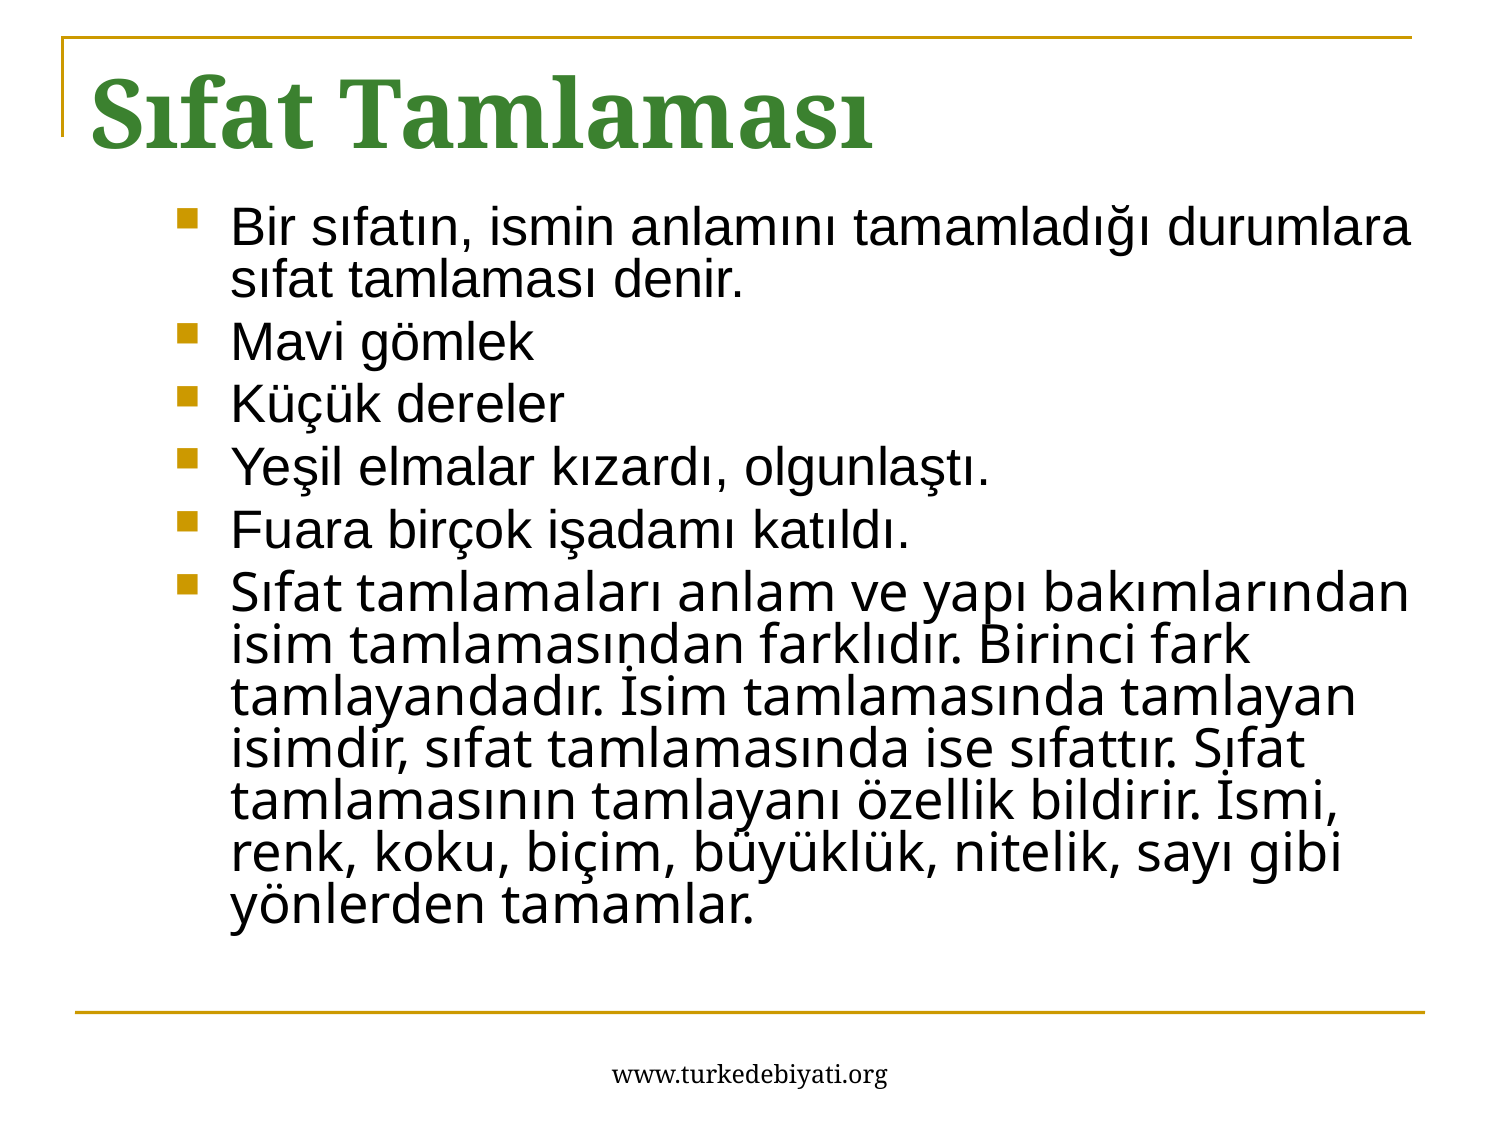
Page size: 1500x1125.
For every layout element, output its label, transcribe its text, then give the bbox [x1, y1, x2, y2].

footer www.turkedebiyati.org [512, 1025, 988, 1100]
list Bir sıfatın, ismin anlamını tamamladığı durumlara sıfat tamlaması denir. Mavi gömlek Küçük dereler Yeşil elmalar kızardı, olgunlaştı. Fuara birçok işadamı katıldı. Sıfat tamlamaları anlam ve yapı bakımlarından isim tamlamasından farklıdır. Birinci fark tamlayandadır. İsim tamlamasında tamlayan isimdir, sıfat tamlamasında ise sıfattır. Sıfat tamlamasının tamlayanı özellik bildirir. İsmi, renk, koku, biçim, büyüklük, nitelik, sayı gibi yönlerden tamamlar. [159, 196, 1435, 872]
title Sıfat Tamlaması [75, 45, 1425, 233]
